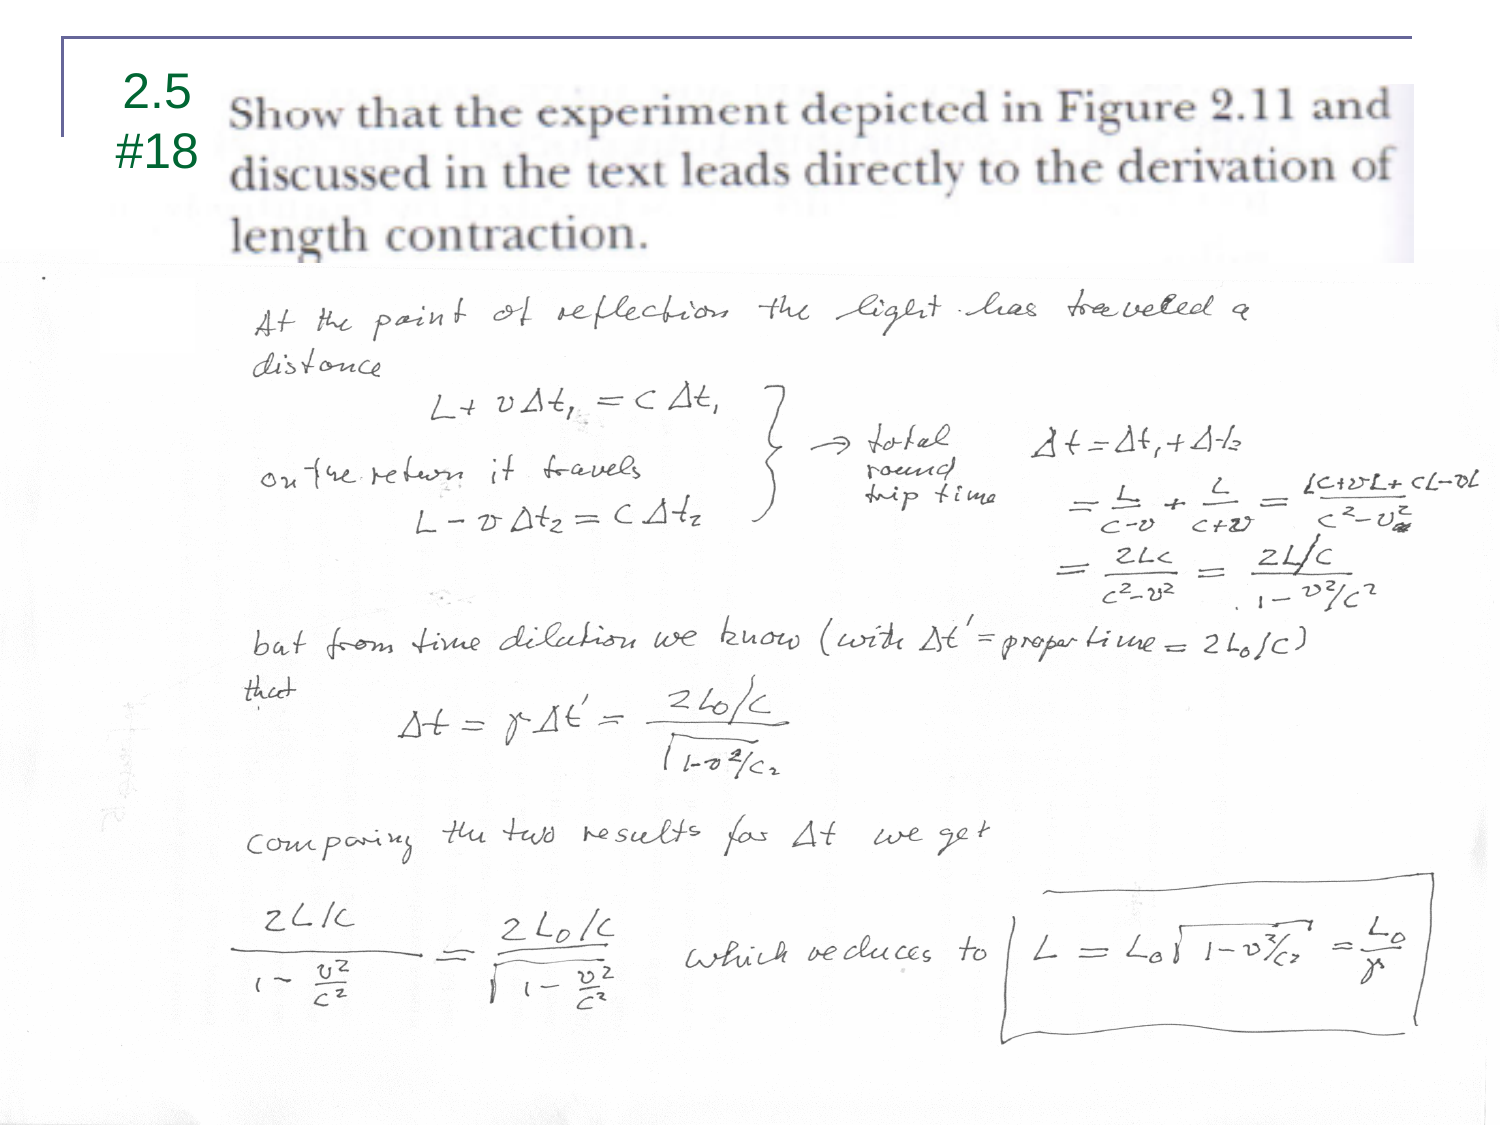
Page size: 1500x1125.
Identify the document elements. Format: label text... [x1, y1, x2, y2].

text_box 2.5 #18 [100, 51, 214, 82]
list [0, 249, 1500, 1125]
picture [99, 84, 1414, 263]
